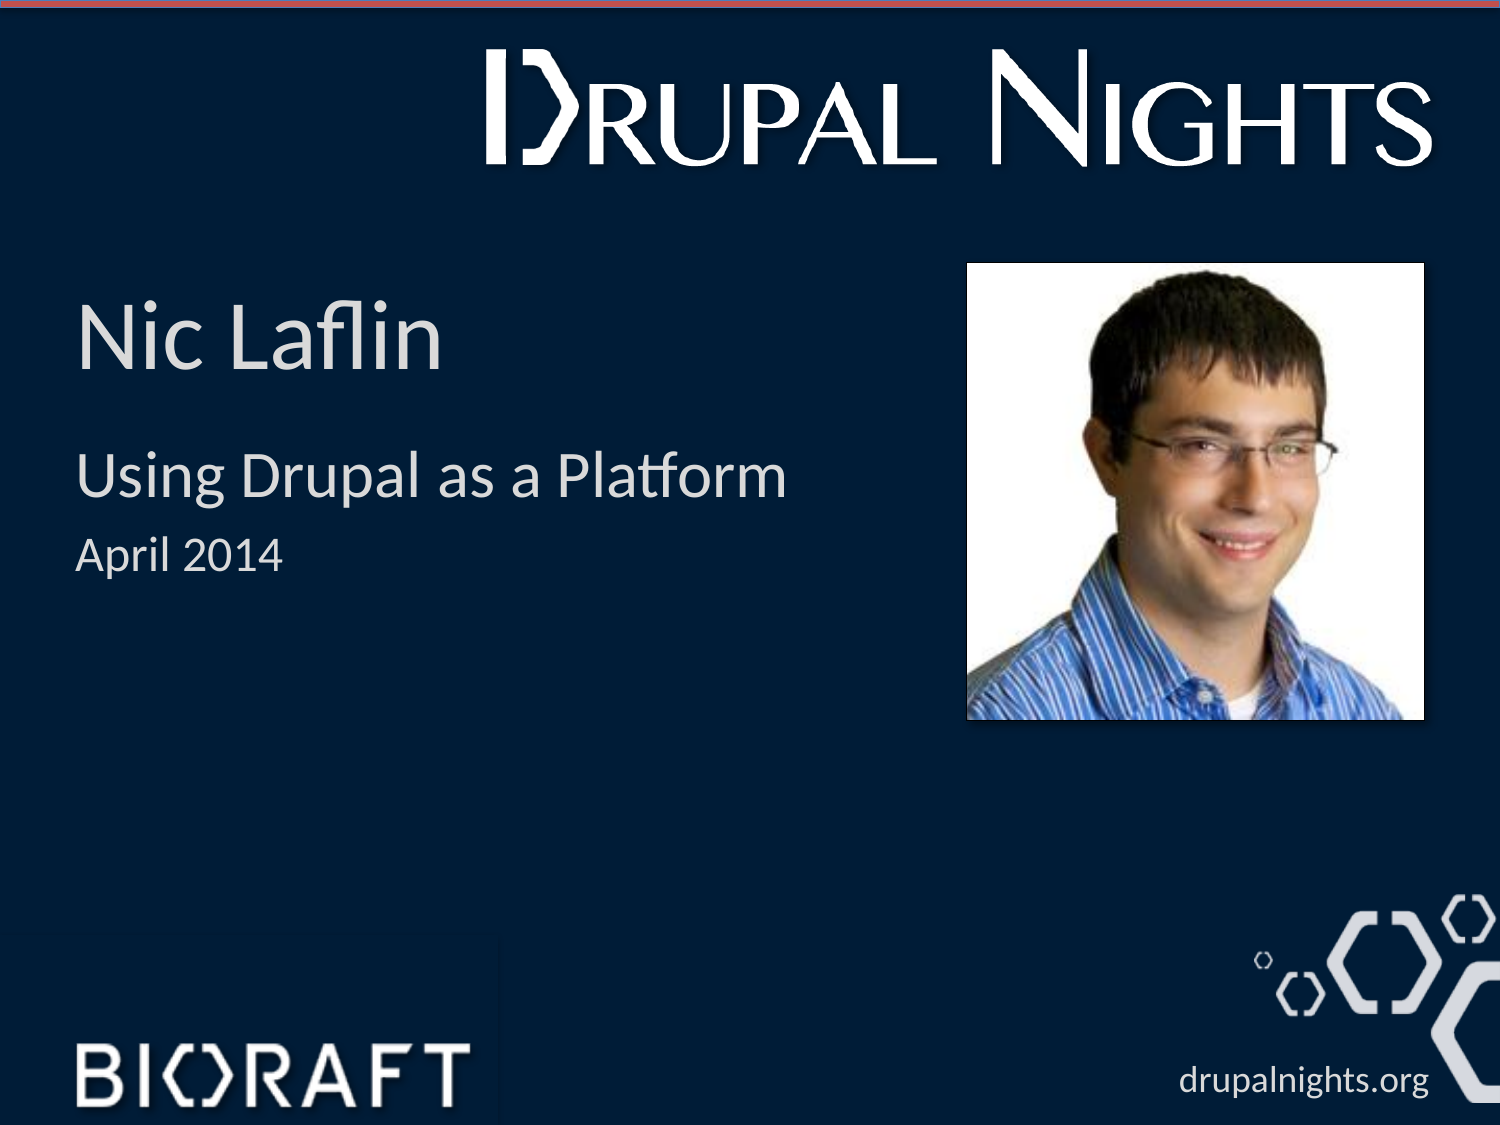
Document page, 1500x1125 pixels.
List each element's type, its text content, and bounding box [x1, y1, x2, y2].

list Using Drupal as a Platform April 2014 [60, 423, 967, 1005]
picture [966, 262, 1426, 722]
picture [74, 1042, 474, 1110]
title Nic Laflin [60, 236, 1425, 423]
picture [485, 48, 1432, 167]
text_box drupalnights.org [1052, 1047, 1445, 1107]
text_box [0, 934, 499, 1125]
